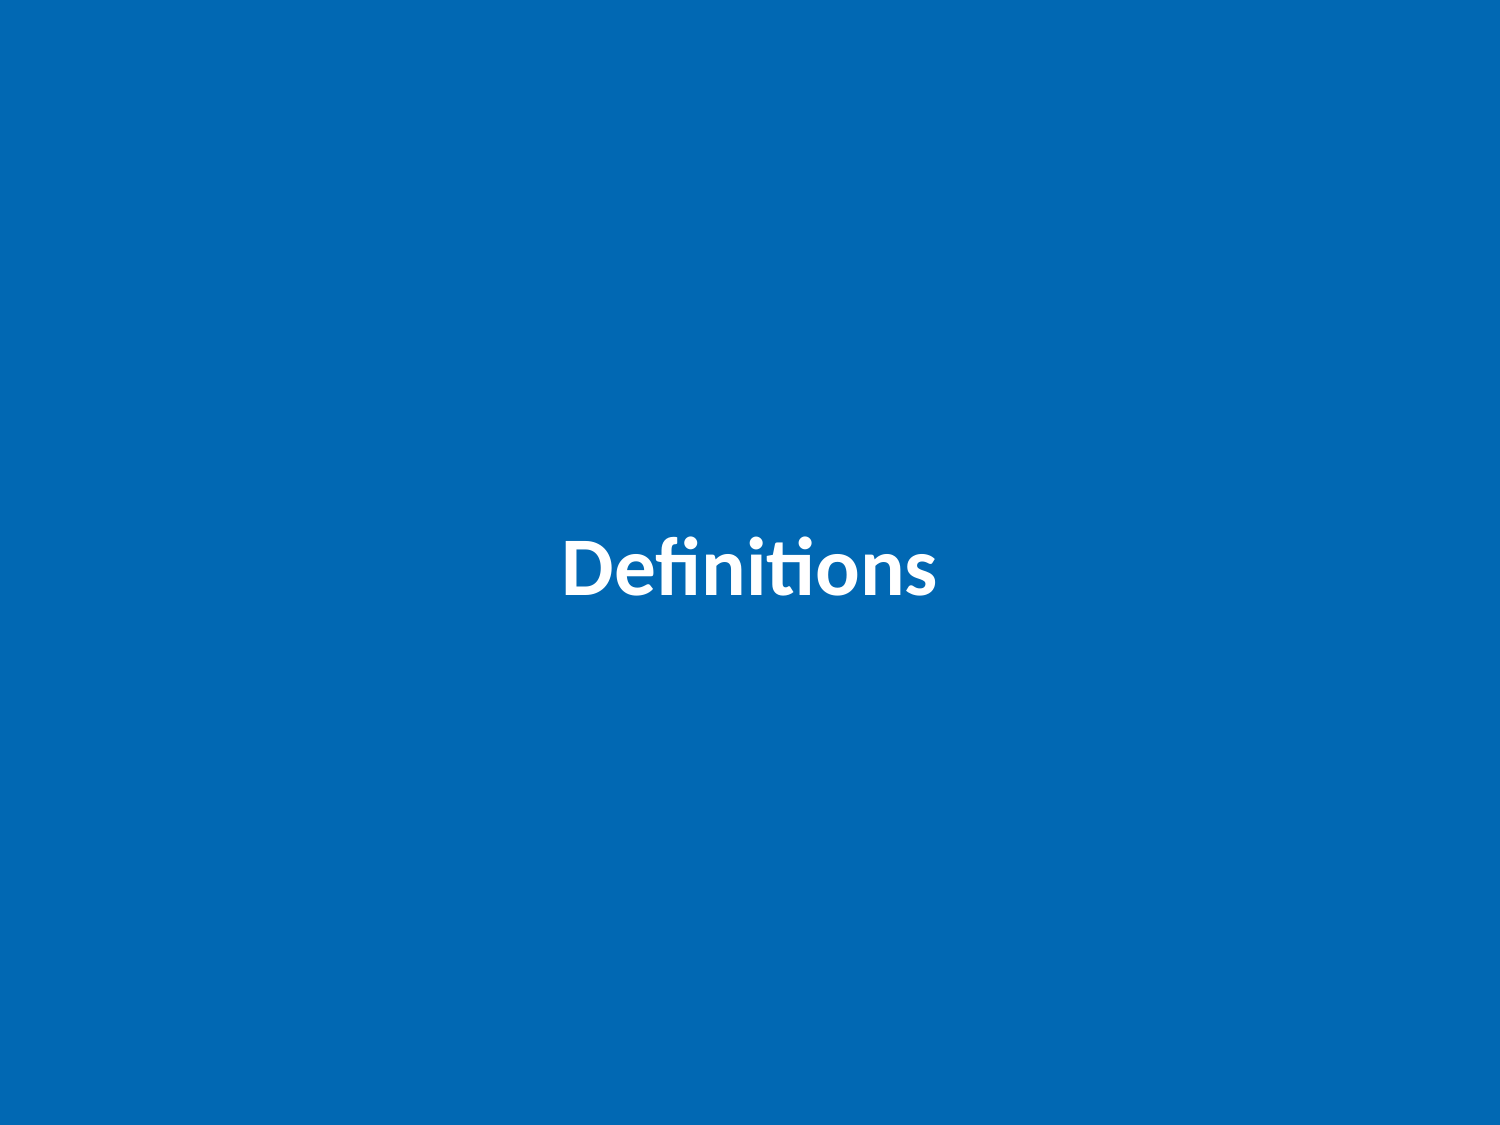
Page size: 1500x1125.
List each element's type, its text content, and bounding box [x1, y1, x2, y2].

title Definitions [75, 75, 1425, 1050]
